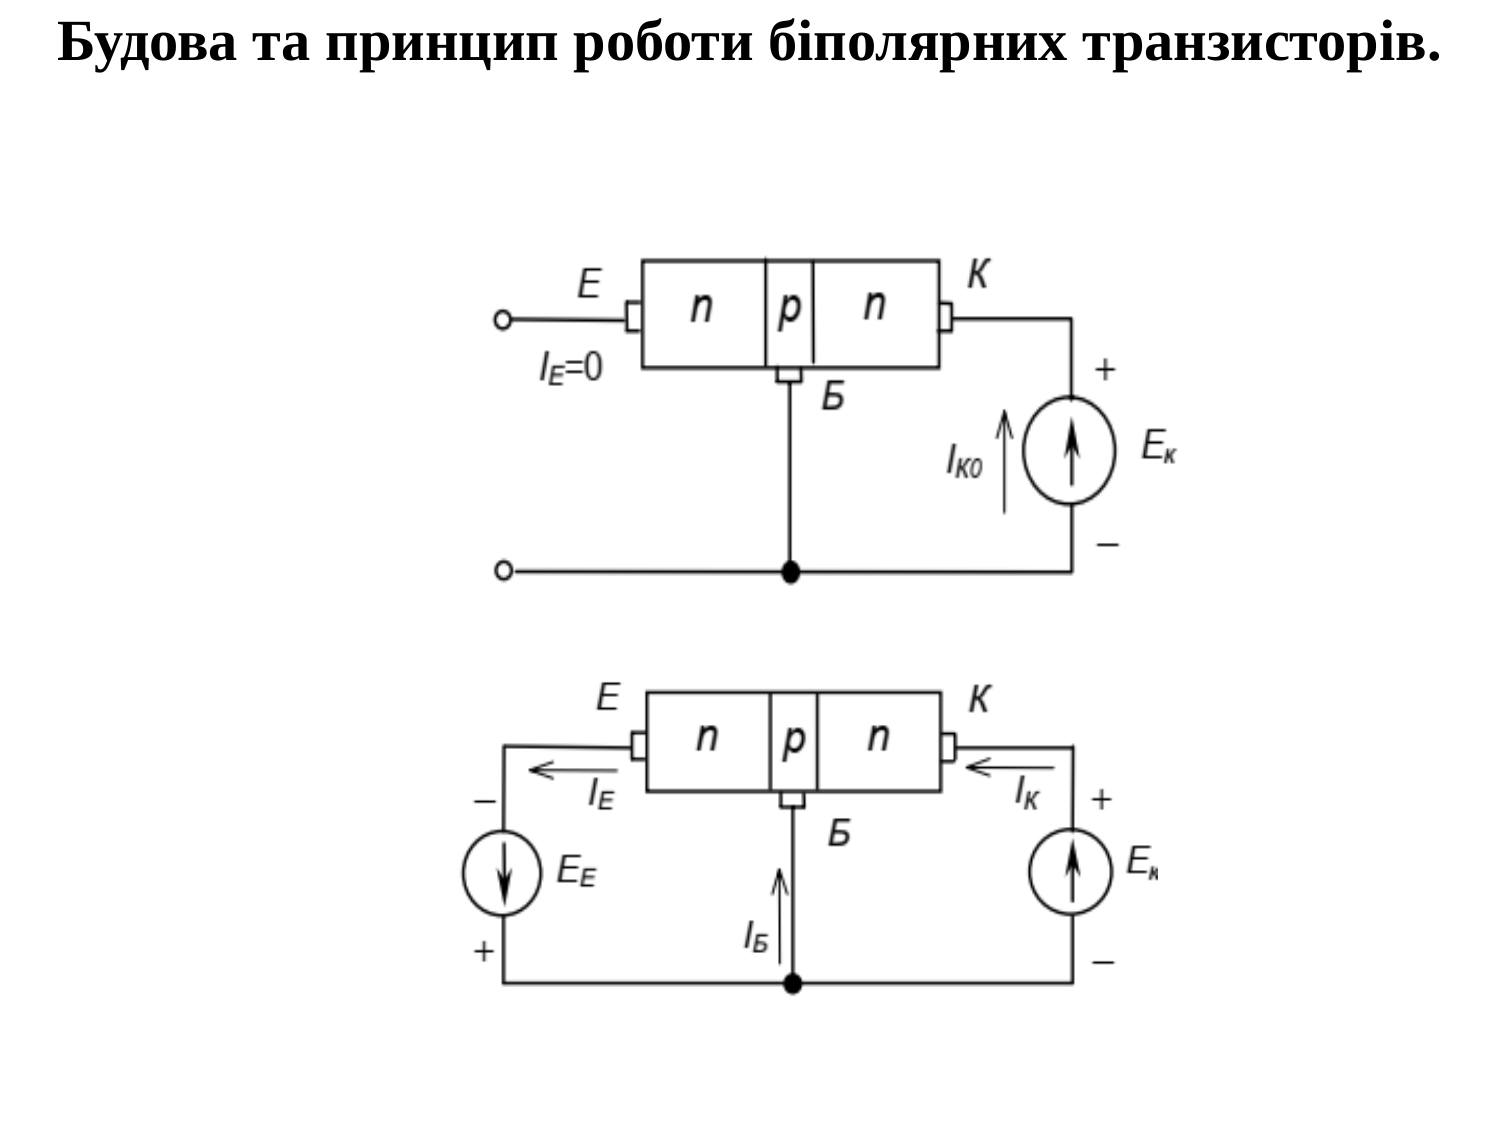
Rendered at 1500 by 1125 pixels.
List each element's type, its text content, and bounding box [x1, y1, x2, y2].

picture [418, 665, 1158, 1012]
text_box Будова та принцип роботи біполярних транзисторів. [42, 0, 1458, 80]
picture [478, 207, 1211, 599]
